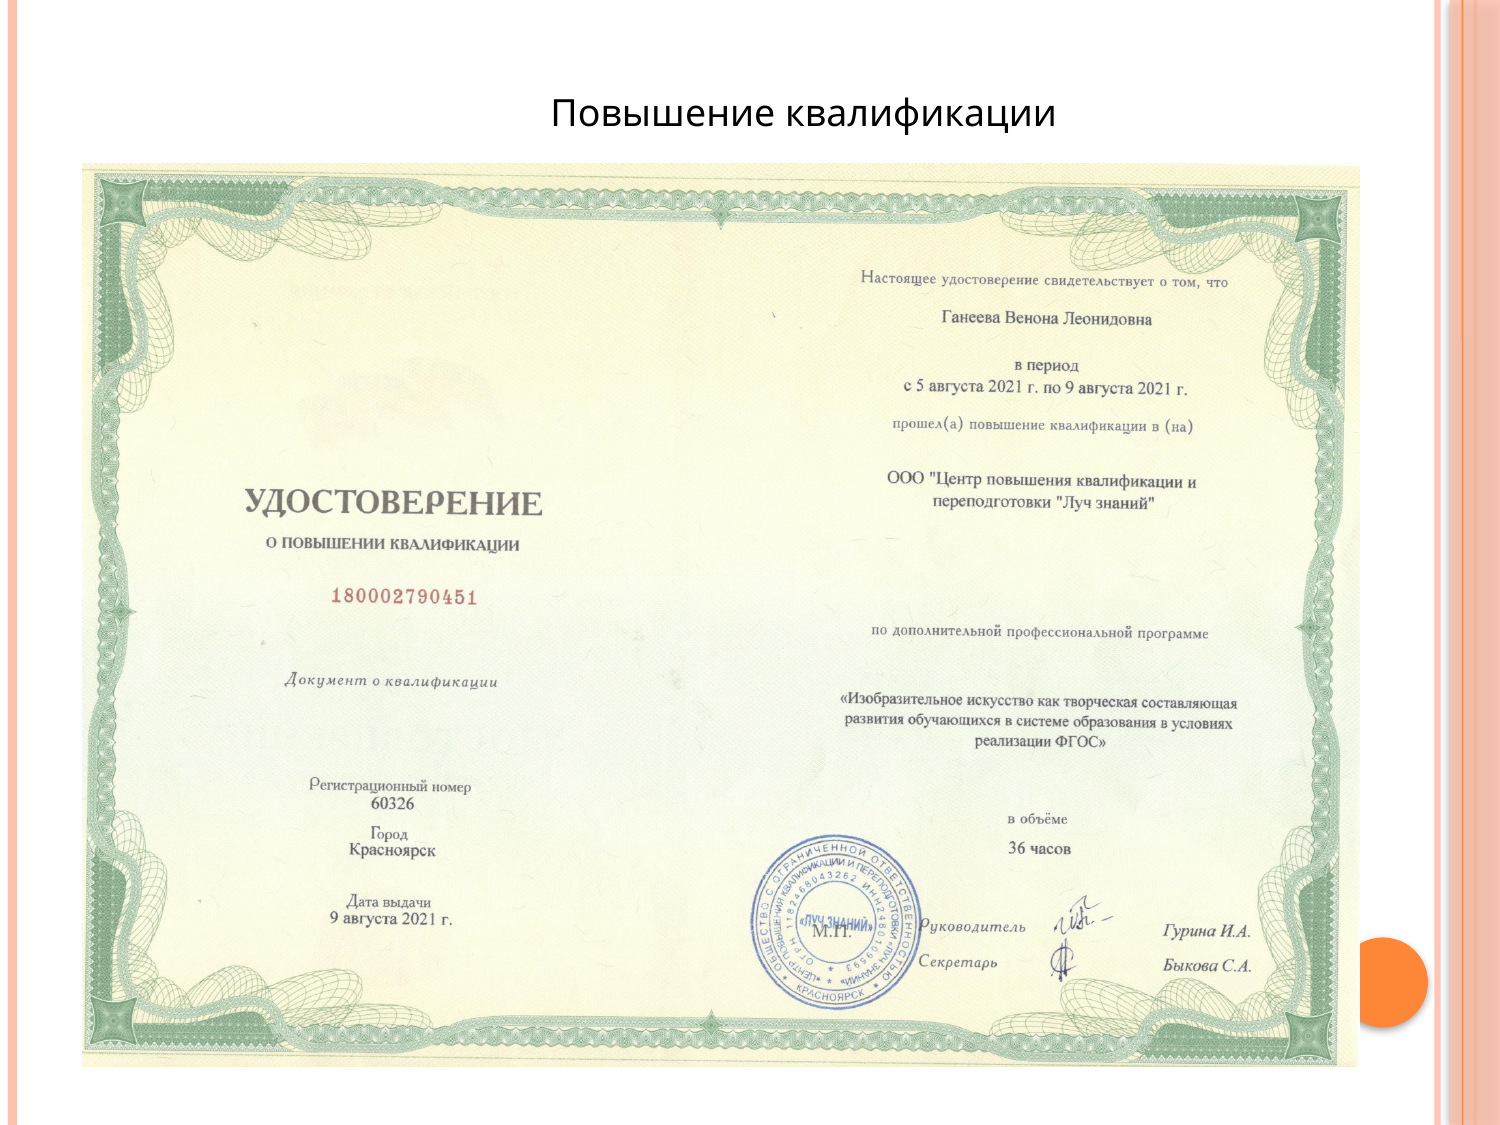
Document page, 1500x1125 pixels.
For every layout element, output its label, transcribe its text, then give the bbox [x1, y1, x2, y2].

picture [81, 163, 1360, 1067]
text_box Повышение квалификации [535, 81, 1072, 142]
